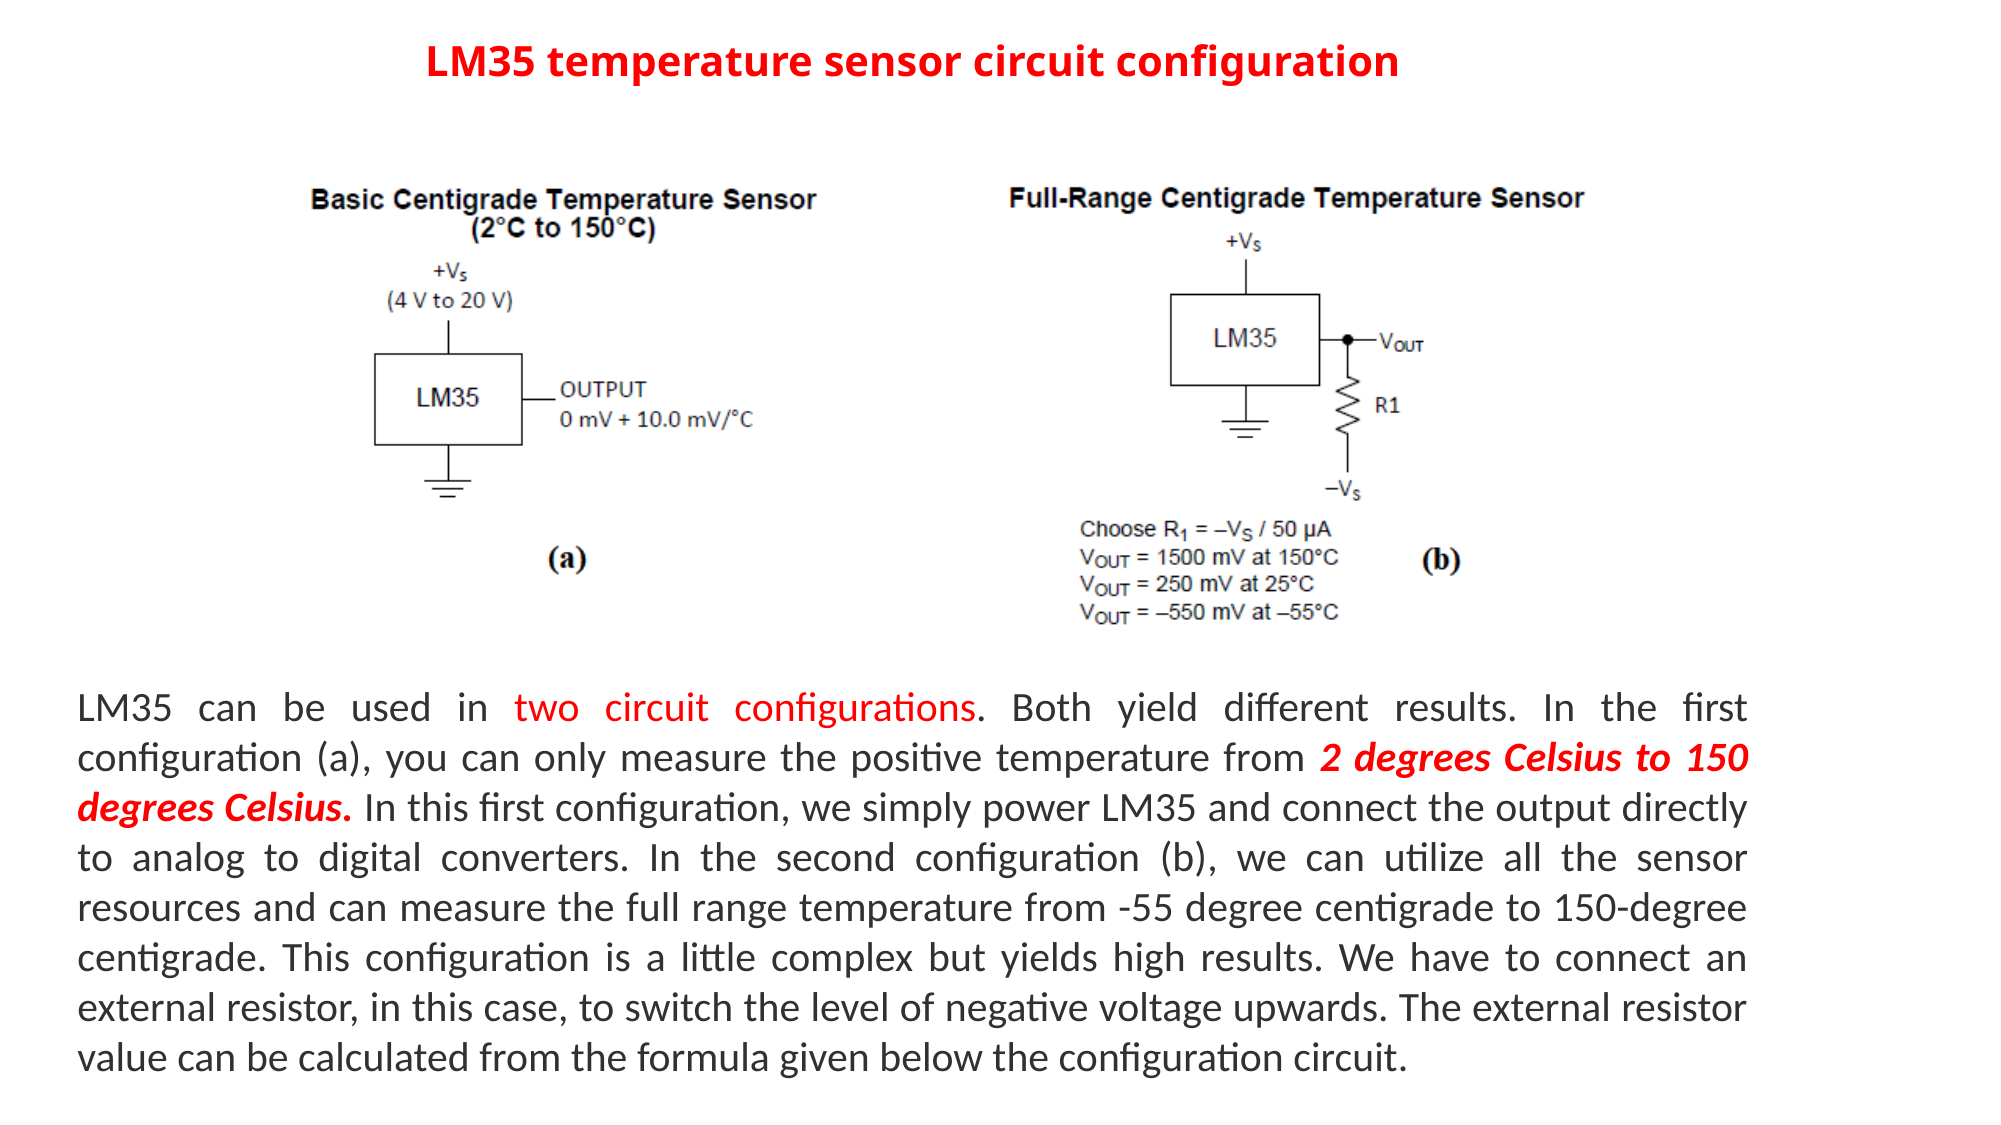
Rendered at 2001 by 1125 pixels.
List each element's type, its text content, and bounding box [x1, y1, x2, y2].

text_box LM35 temperature sensor circuit configuration [410, 27, 1416, 93]
picture [265, 106, 1663, 659]
text_box LM35 can be used in two circuit configurations. Both yield different results. In the first configuration (a), you can only measure the positive temperature from 2 degrees Celsius to 150 degrees Celsius. In this first configuration, we simply power LM35 and connect the output directly to analog to digital converters. In the second configuration (b), we can utilize all the sensor resources and can measure the full range temperature from -55 degree centigrade to 150-degree centigrade. This configuration is a little complex but yields high results. We have to connect an external resistor, in this case, to switch the level of negative voltage upwards. The external resistor value can be calculated from the formula given below the configuration circuit. [62, 671, 1764, 1087]
